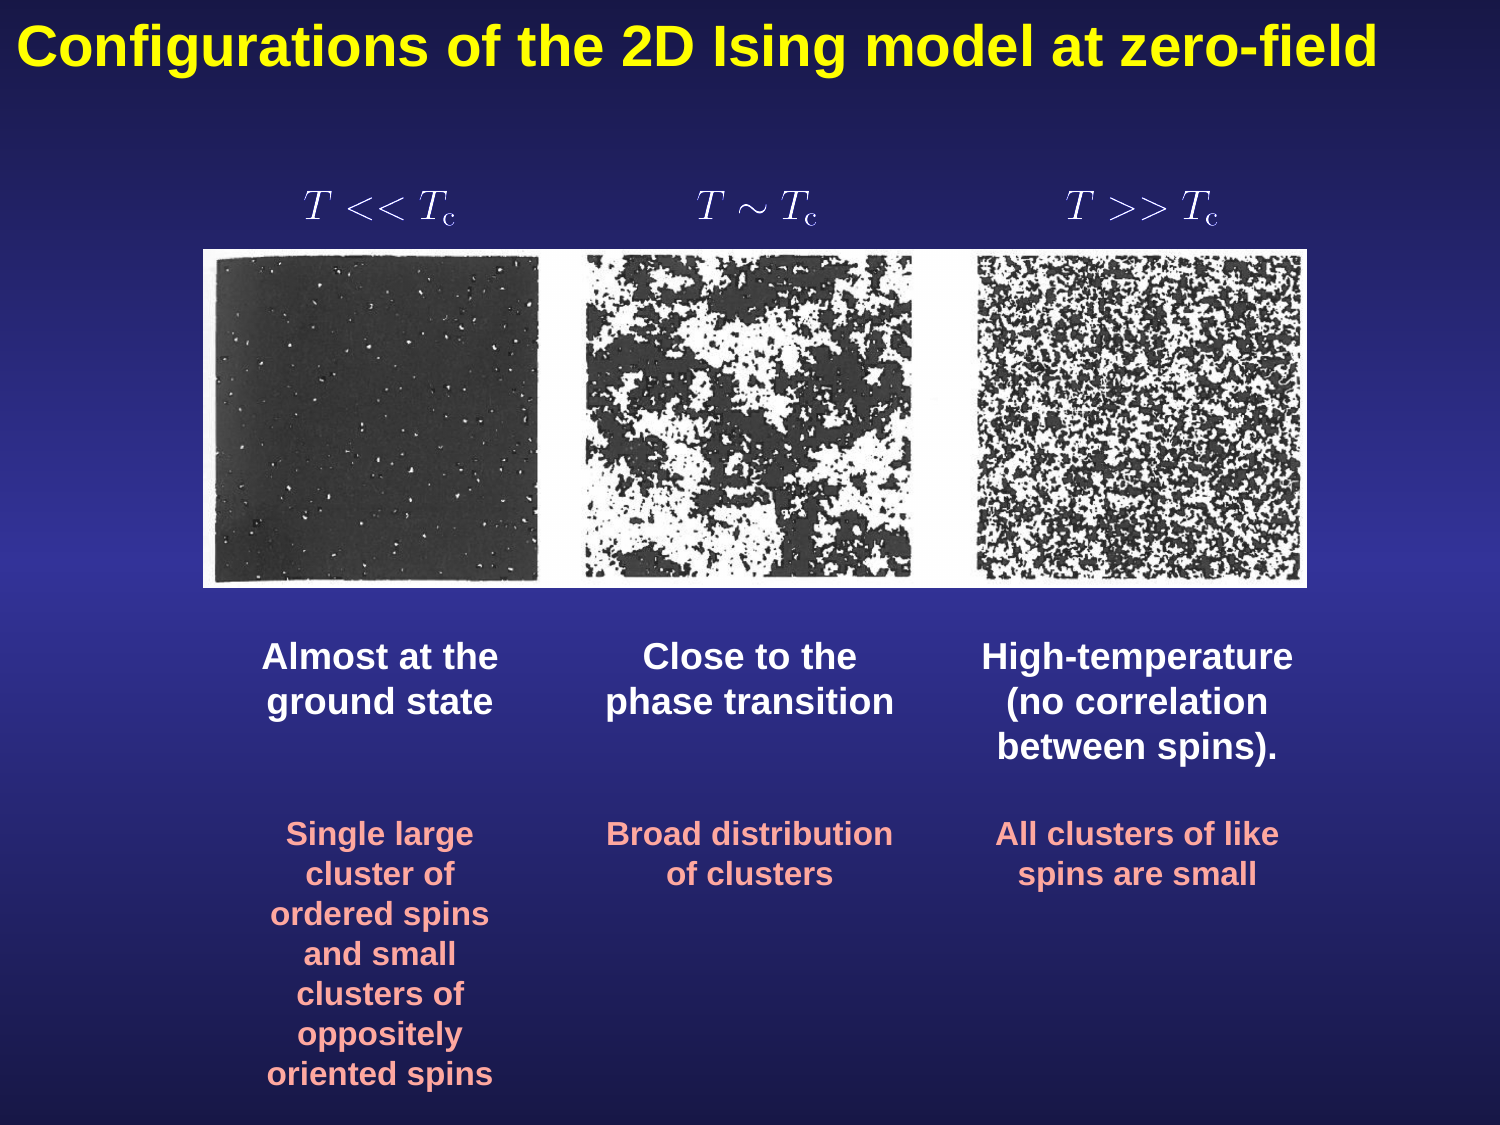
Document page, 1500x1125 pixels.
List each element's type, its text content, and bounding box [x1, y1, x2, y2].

picture [203, 249, 1307, 588]
text_box High-temperature (no correlation between spins). All clusters of like spins are small [962, 624, 1313, 900]
picture [299, 187, 459, 229]
text_box Close to the phase transition Broad distribution of clusters [575, 624, 925, 900]
picture [1062, 187, 1222, 229]
text_box Almost at the ground state Single large cluster of ordered spins and small clusters of oppositely oriented spins [224, 624, 536, 1100]
picture [691, 187, 820, 229]
text_box Configurations of the 2D Ising model at zero-field [0, 0, 1450, 87]
